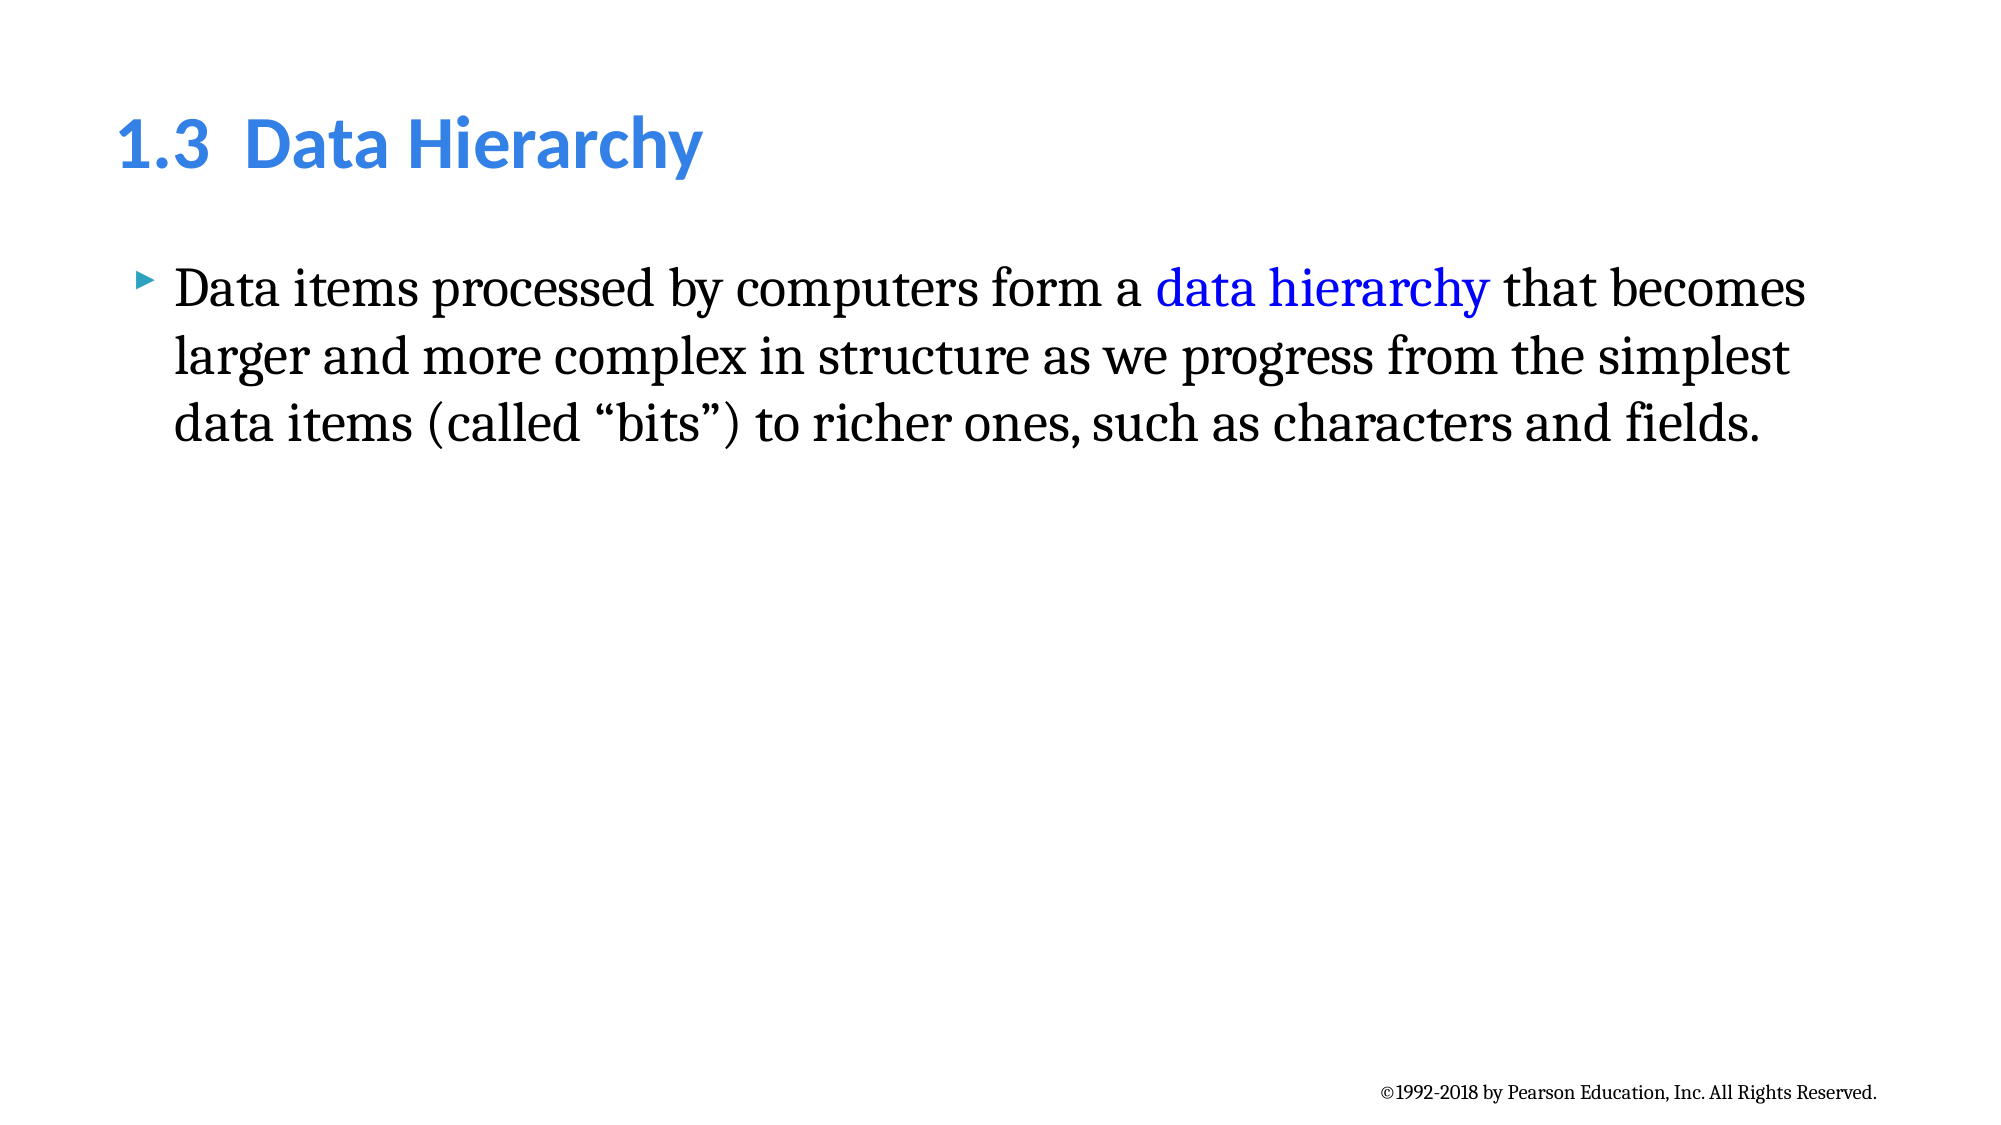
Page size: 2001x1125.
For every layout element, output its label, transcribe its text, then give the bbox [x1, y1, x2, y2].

list Data items processed by computers form a data hierarchy that becomes larger and more complex in structure as we progress from the simplest data items (called “bits”) to richer ones, such as characters and fields. [99, 242, 1900, 986]
title 1.3 Data Hierarchy [99, 45, 1900, 233]
footer ©1992-2018 by Pearson Education, Inc. All Rights Reserved. [736, 1051, 1892, 1112]
